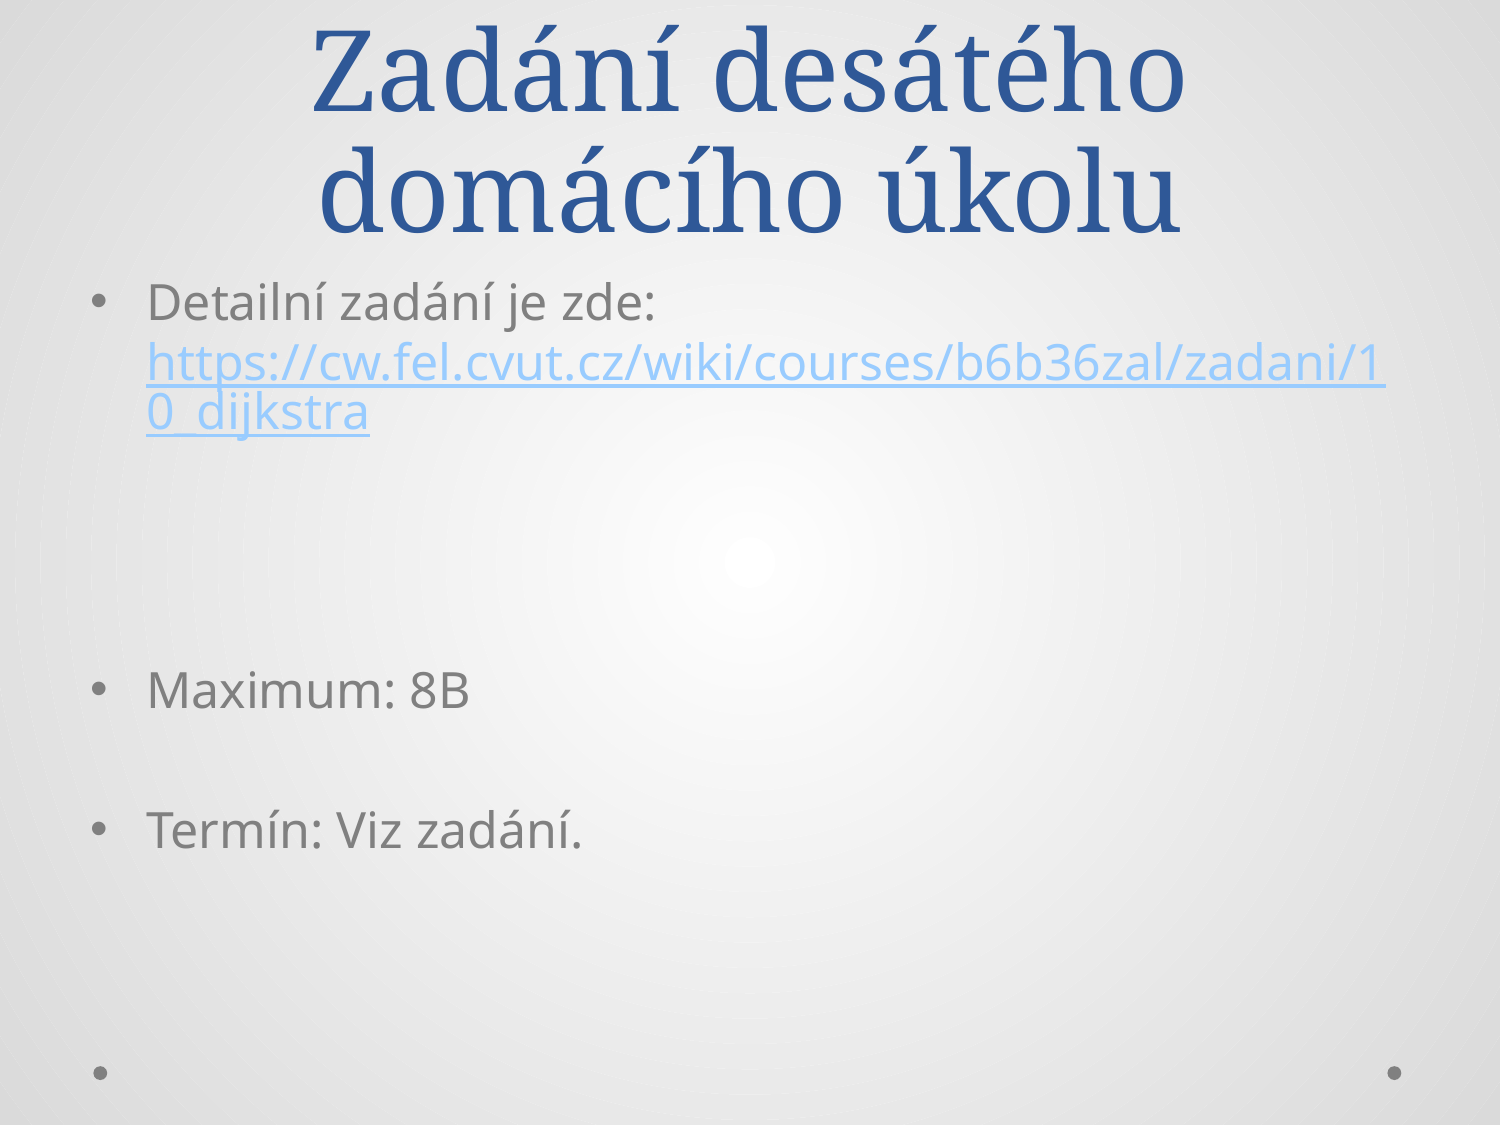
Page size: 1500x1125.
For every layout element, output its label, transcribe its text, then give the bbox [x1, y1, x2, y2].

list Detailní zadání je zde: https://cw.fel.cvut.cz/wiki/courses/b6b36zal/zadani/10_dijkstra Maximum: 8B Termín: Viz zadání. [75, 262, 1425, 1005]
title Zadání desátého domácího úkolu [75, 0, 1425, 262]
